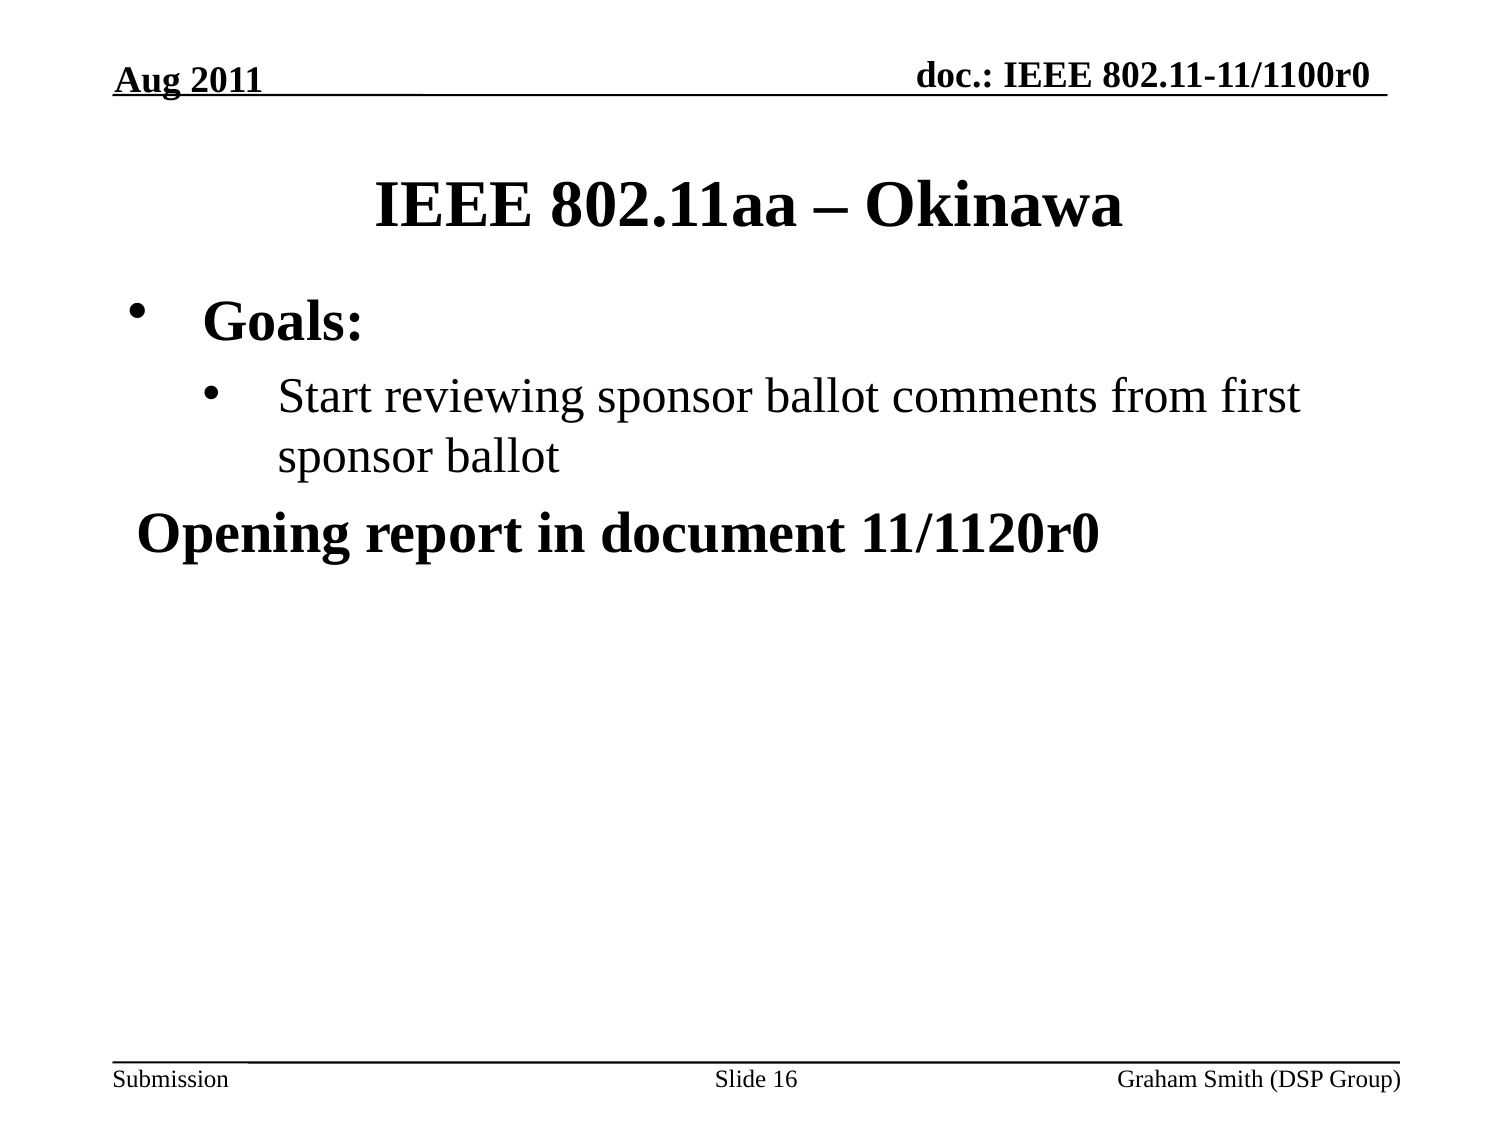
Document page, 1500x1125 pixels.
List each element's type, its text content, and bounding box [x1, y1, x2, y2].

list Goals: Start reviewing sponsor ballot comments from first sponsor ballot Opening report in document 11/1120r0 [112, 274, 1401, 988]
title IEEE 802.11aa – Okinawa [112, 112, 1388, 274]
footer Graham Smith (DSP Group) [1114, 1062, 1402, 1093]
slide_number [114, 54, 265, 101]
slide_number Slide 16 [712, 1062, 800, 1093]
